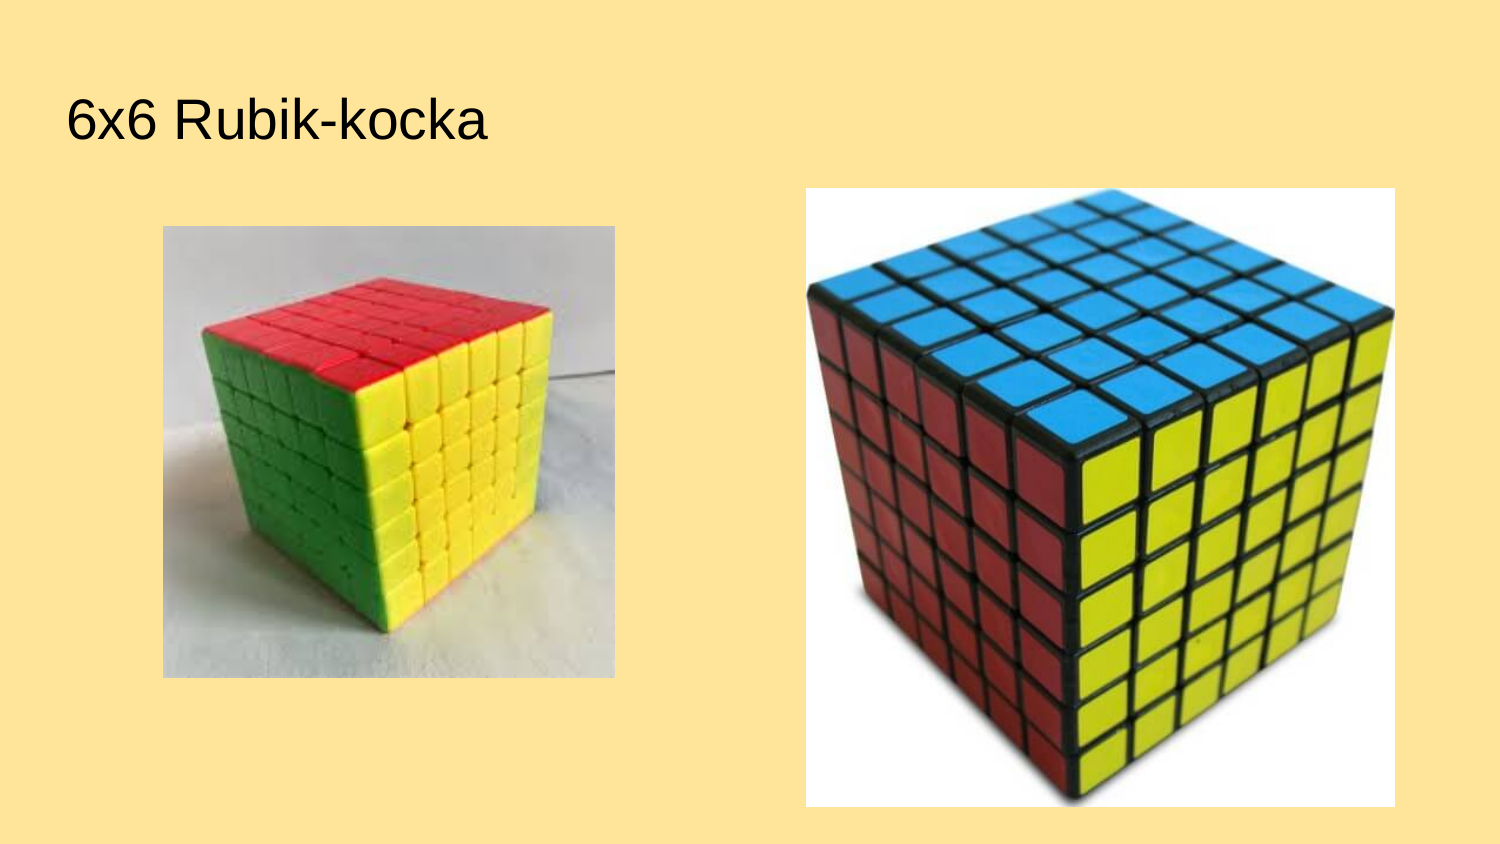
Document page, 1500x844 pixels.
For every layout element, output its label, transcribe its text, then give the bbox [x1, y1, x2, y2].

picture [163, 226, 615, 678]
title 6x6 Rubik-kocka [51, 72, 1449, 167]
picture [806, 188, 1395, 807]
